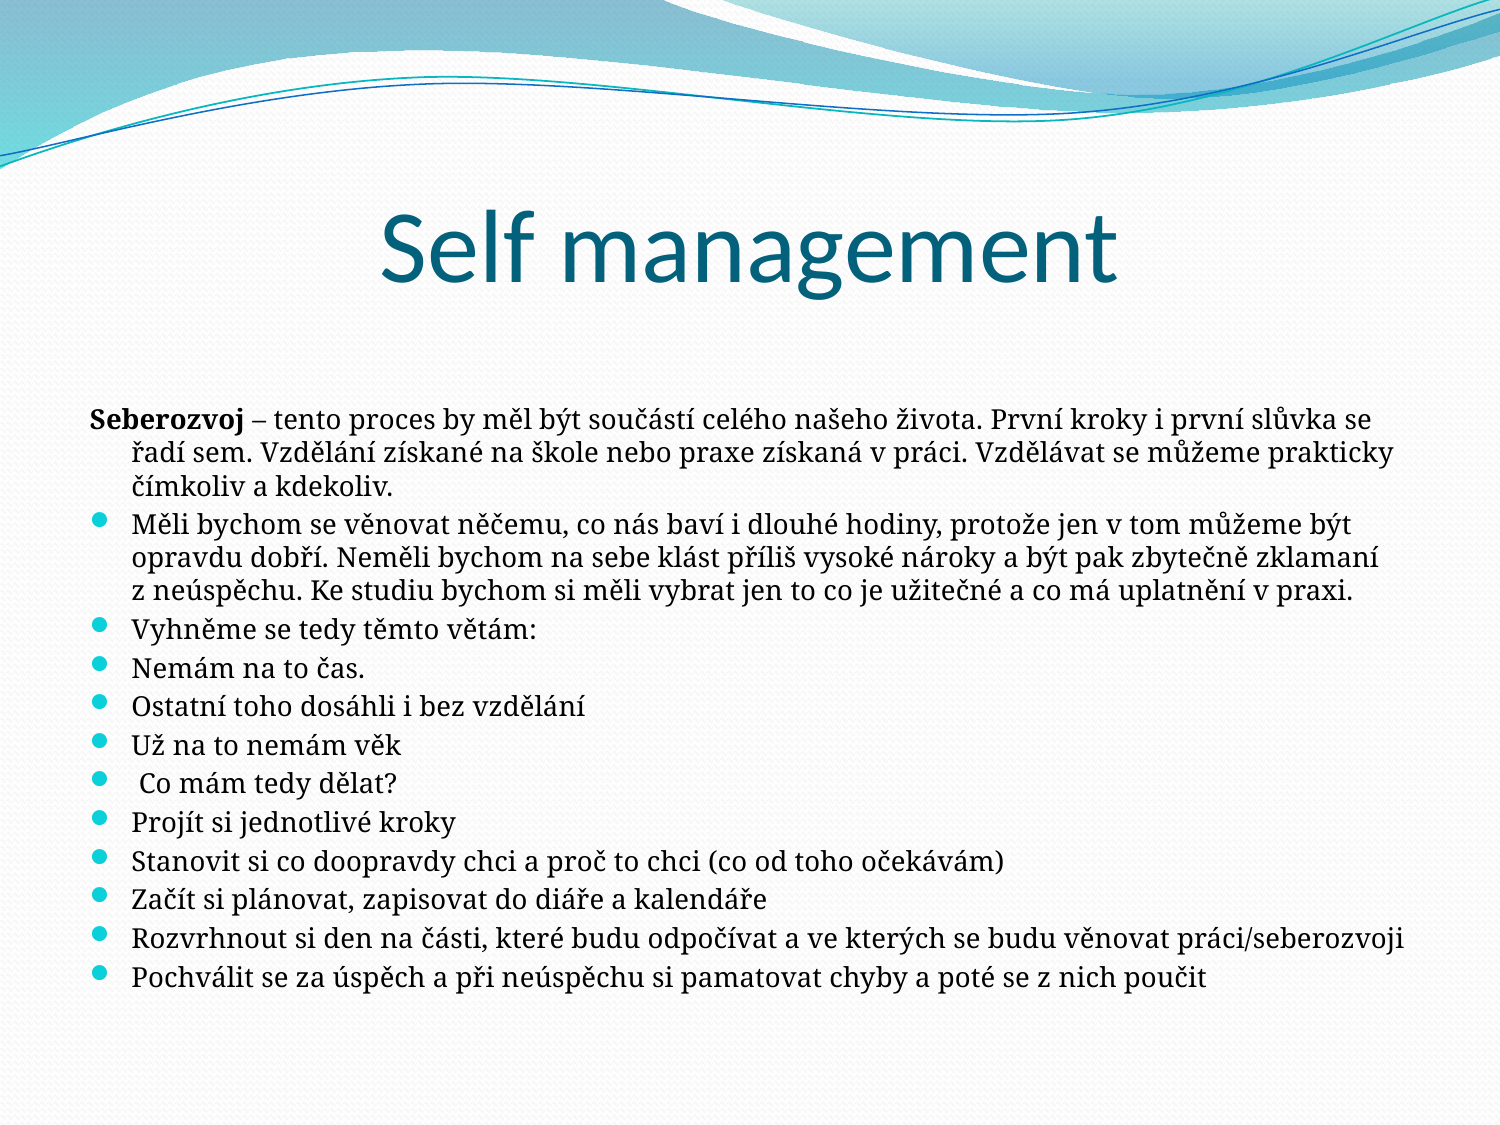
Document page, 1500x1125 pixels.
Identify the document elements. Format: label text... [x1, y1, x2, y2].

list Seberozvoj – tento proces by měl být součástí celého našeho života. První kroky i první slůvka se řadí sem. Vzdělání získané na škole nebo praxe získaná v práci. Vzdělávat se můžeme prakticky čímkoliv a kdekoliv. Měli bychom se věnovat něčemu, co nás baví i dlouhé hodiny, protože jen v tom můžeme být opravdu dobří. Neměli bychom na sebe klást příliš vysoké nároky a být pak zbytečně zklamaní z neúspěchu. Ke studiu bychom si měli vybrat jen to co je užitečné a co má uplatnění v praxi. Vyhněme se tedy těmto větám: Nemám na to čas. Ostatní toho dosáhli i bez vzdělání Už na to nemám věk Co mám tedy dělat? Projít si jednotlivé kroky Stanovit si co doopravdy chci a proč to chci (co od toho očekávám) Začít si plánovat, zapisovat do diáře a kalendáře Rozvrhnout si den na části, které budu odpočívat a ve kterých se budu věnovat práci/seberozvoji Pochválit se za úspěch a při neúspěchu si pamatovat chyby a poté se z nich poučit [75, 317, 1425, 1038]
title Self management [75, 115, 1425, 303]
